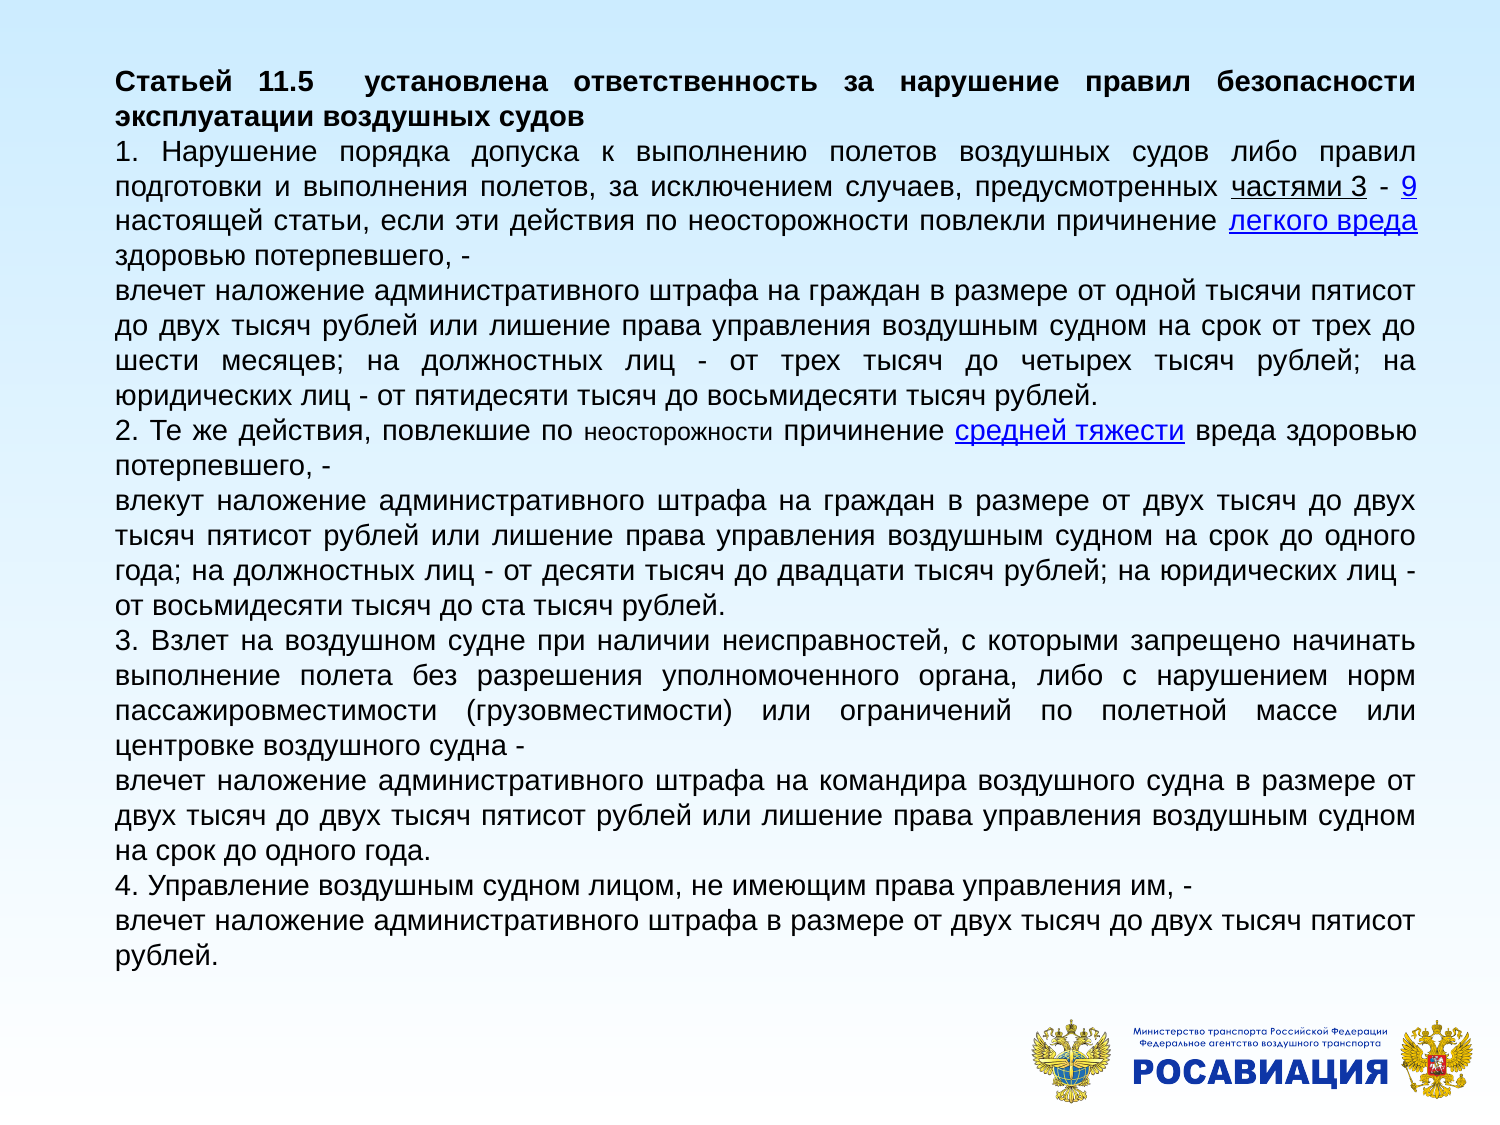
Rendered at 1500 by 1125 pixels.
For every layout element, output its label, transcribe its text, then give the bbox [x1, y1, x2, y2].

picture [1031, 1019, 1473, 1104]
text_box Статьей 11.5 установлена ответственность за нарушение правил безопасности эксплуатации воздушных судов 1. Нарушение порядка допуска к выполнению полетов воздушных судов либо правил подготовки и выполнения полетов, за исключением случаев, предусмотренных частями 3 - 9 настоящей статьи, если эти действия по неосторожности повлекли причинение легкого вреда здоровью потерпевшего, - влечет наложение административного штрафа на граждан в размере от одной тысячи пятисот до двух тысяч рублей или лишение права управления воздушным судном на срок от трех до шести месяцев; на должностных лиц - от трех тысяч до четырех тысяч рублей; на юридических лиц - от пятидесяти тысяч до восьмидесяти тысяч рублей. 2. Те же действия, повлекшие по неосторожности причинение средней тяжести вреда здоровью потерпевшего, - влекут наложение административного штрафа на граждан в размере от двух тысяч до двух тысяч пятисот рублей или лишение права управления воздушным судном на срок до одного года; на должностных лиц - от десяти тысяч до двадцати тысяч рублей; на юридических лиц - от восьмидесяти тысяч до ста тысяч рублей. 3. Взлет на воздушном судне при наличии неисправностей, с которыми запрещено начинать выполнение полета без разрешения уполномоченного органа, либо с нарушением норм пассажировместимости (грузовместимости) или ограничений по полетной массе или центровке воздушного судна - влечет наложение административного штрафа на командира воздушного судна в размере от двух тысяч до двух тысяч пятисот рублей или лишение права управления воздушным судном на срок до одного года. 4. Управление воздушным судном лицом, не имеющим права управления им, - влечет наложение административного штрафа в размере от двух тысяч до двух тысяч пятисот рублей. [100, 54, 1433, 979]
